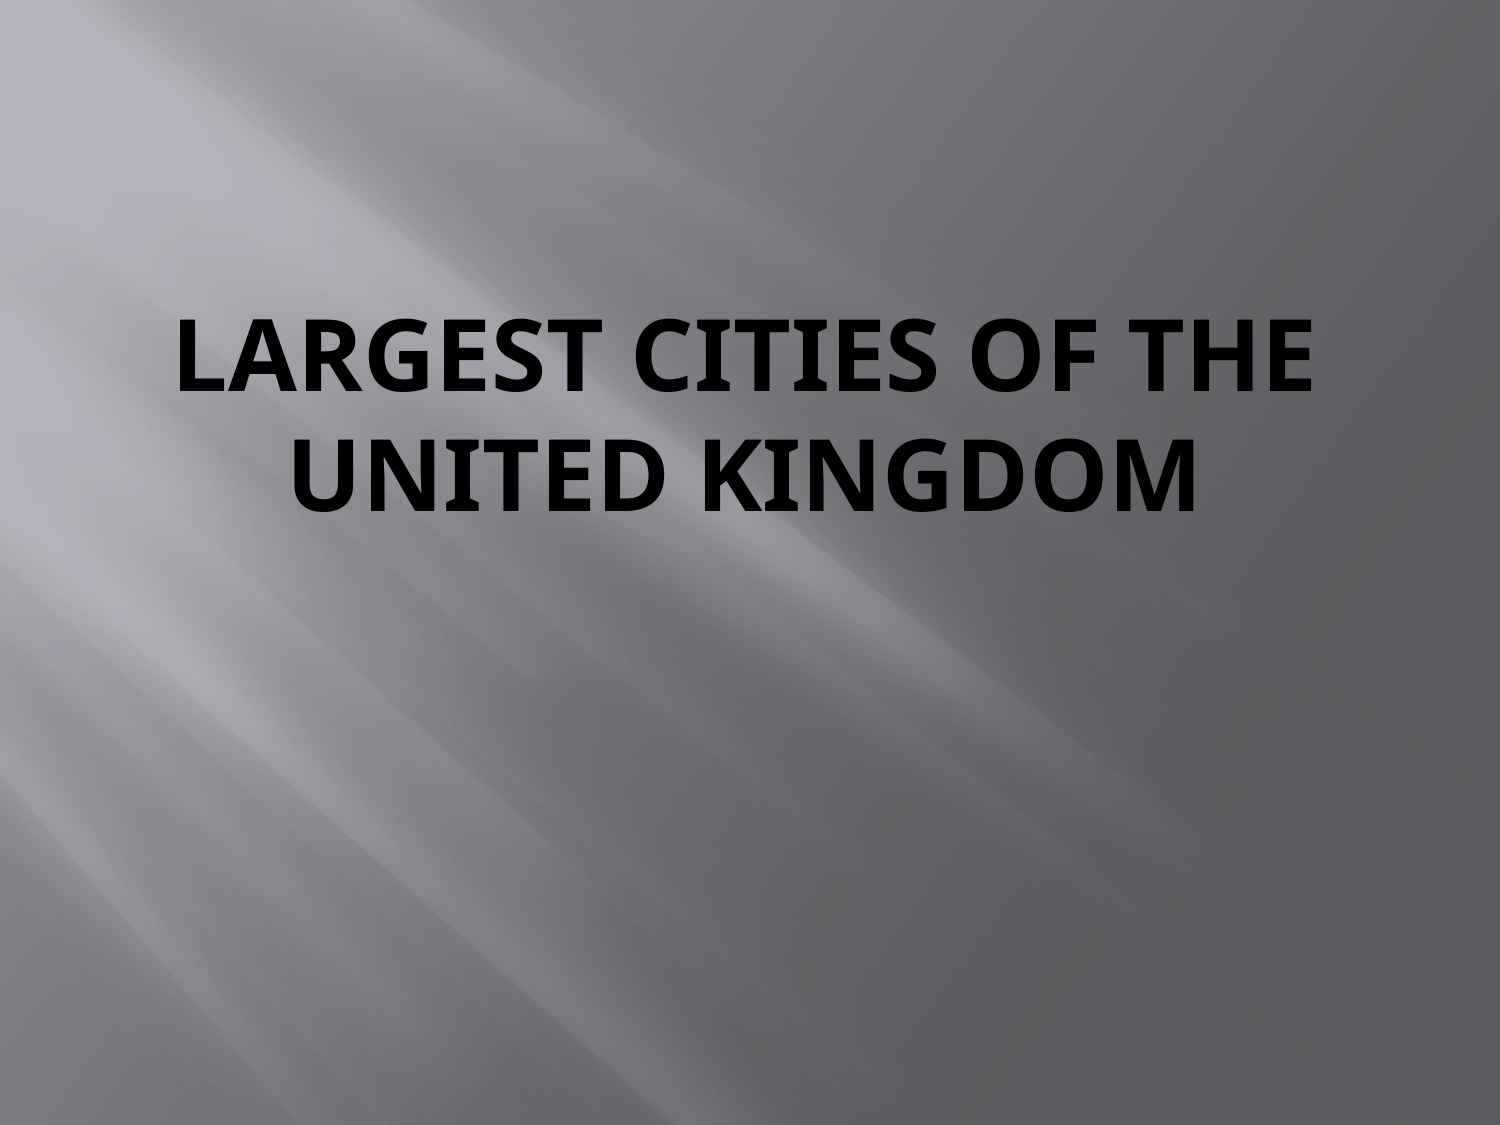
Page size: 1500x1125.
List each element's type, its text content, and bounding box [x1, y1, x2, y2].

title Largest cities of the United Kingdom [70, 187, 1421, 652]
